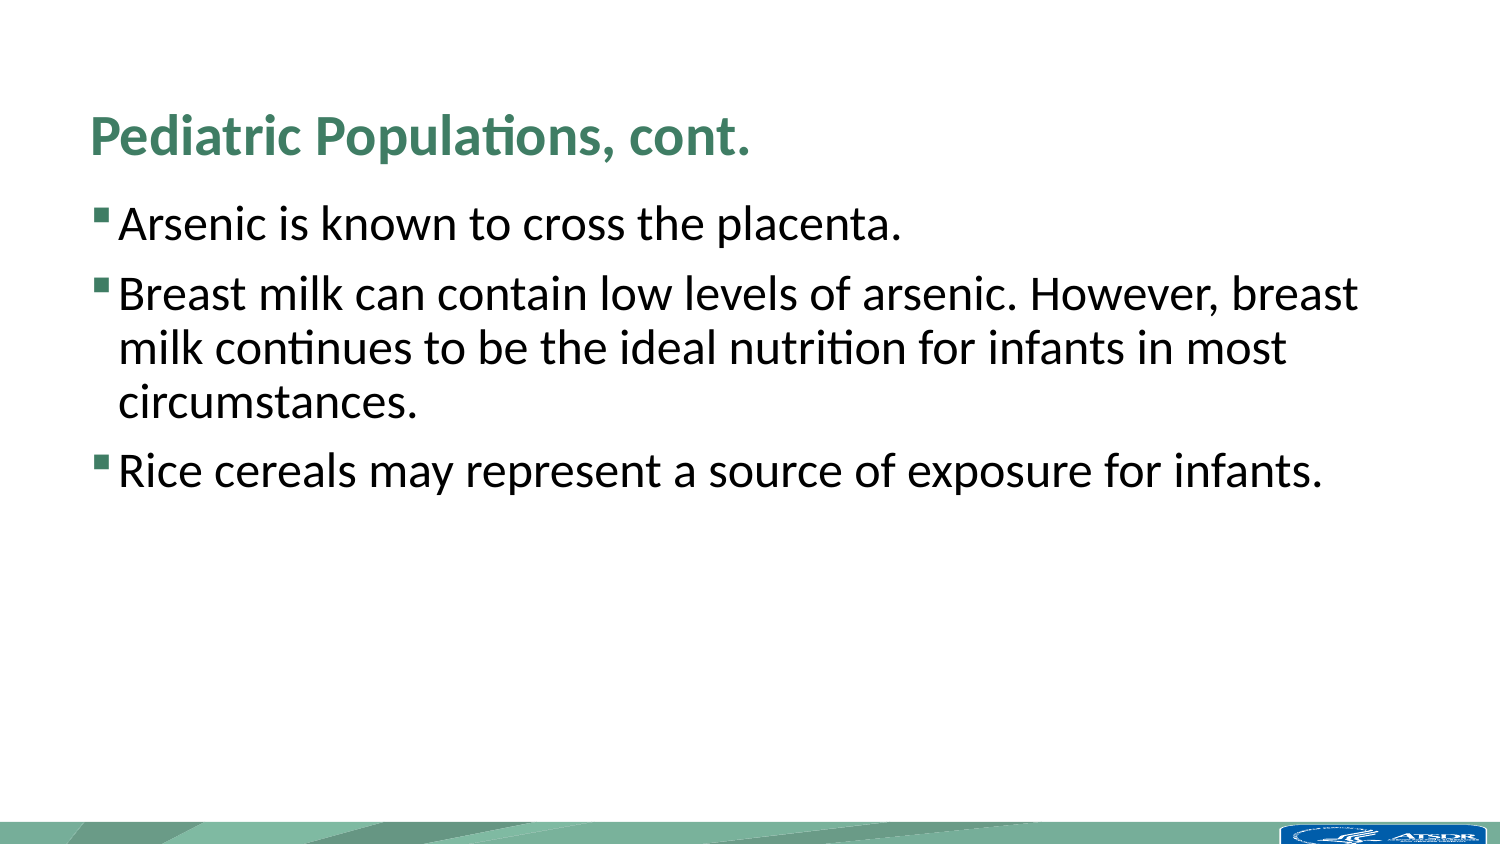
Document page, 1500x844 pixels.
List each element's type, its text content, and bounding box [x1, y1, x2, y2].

title Pediatric Populations, cont. [75, 33, 1425, 175]
list Arsenic is known to cross the placenta. Breast milk can contain low levels of arsenic. However, breast milk continues to be the ideal nutrition for infants in most circumstances. Rice cereals may represent a source of exposure for infants. [75, 190, 1425, 739]
